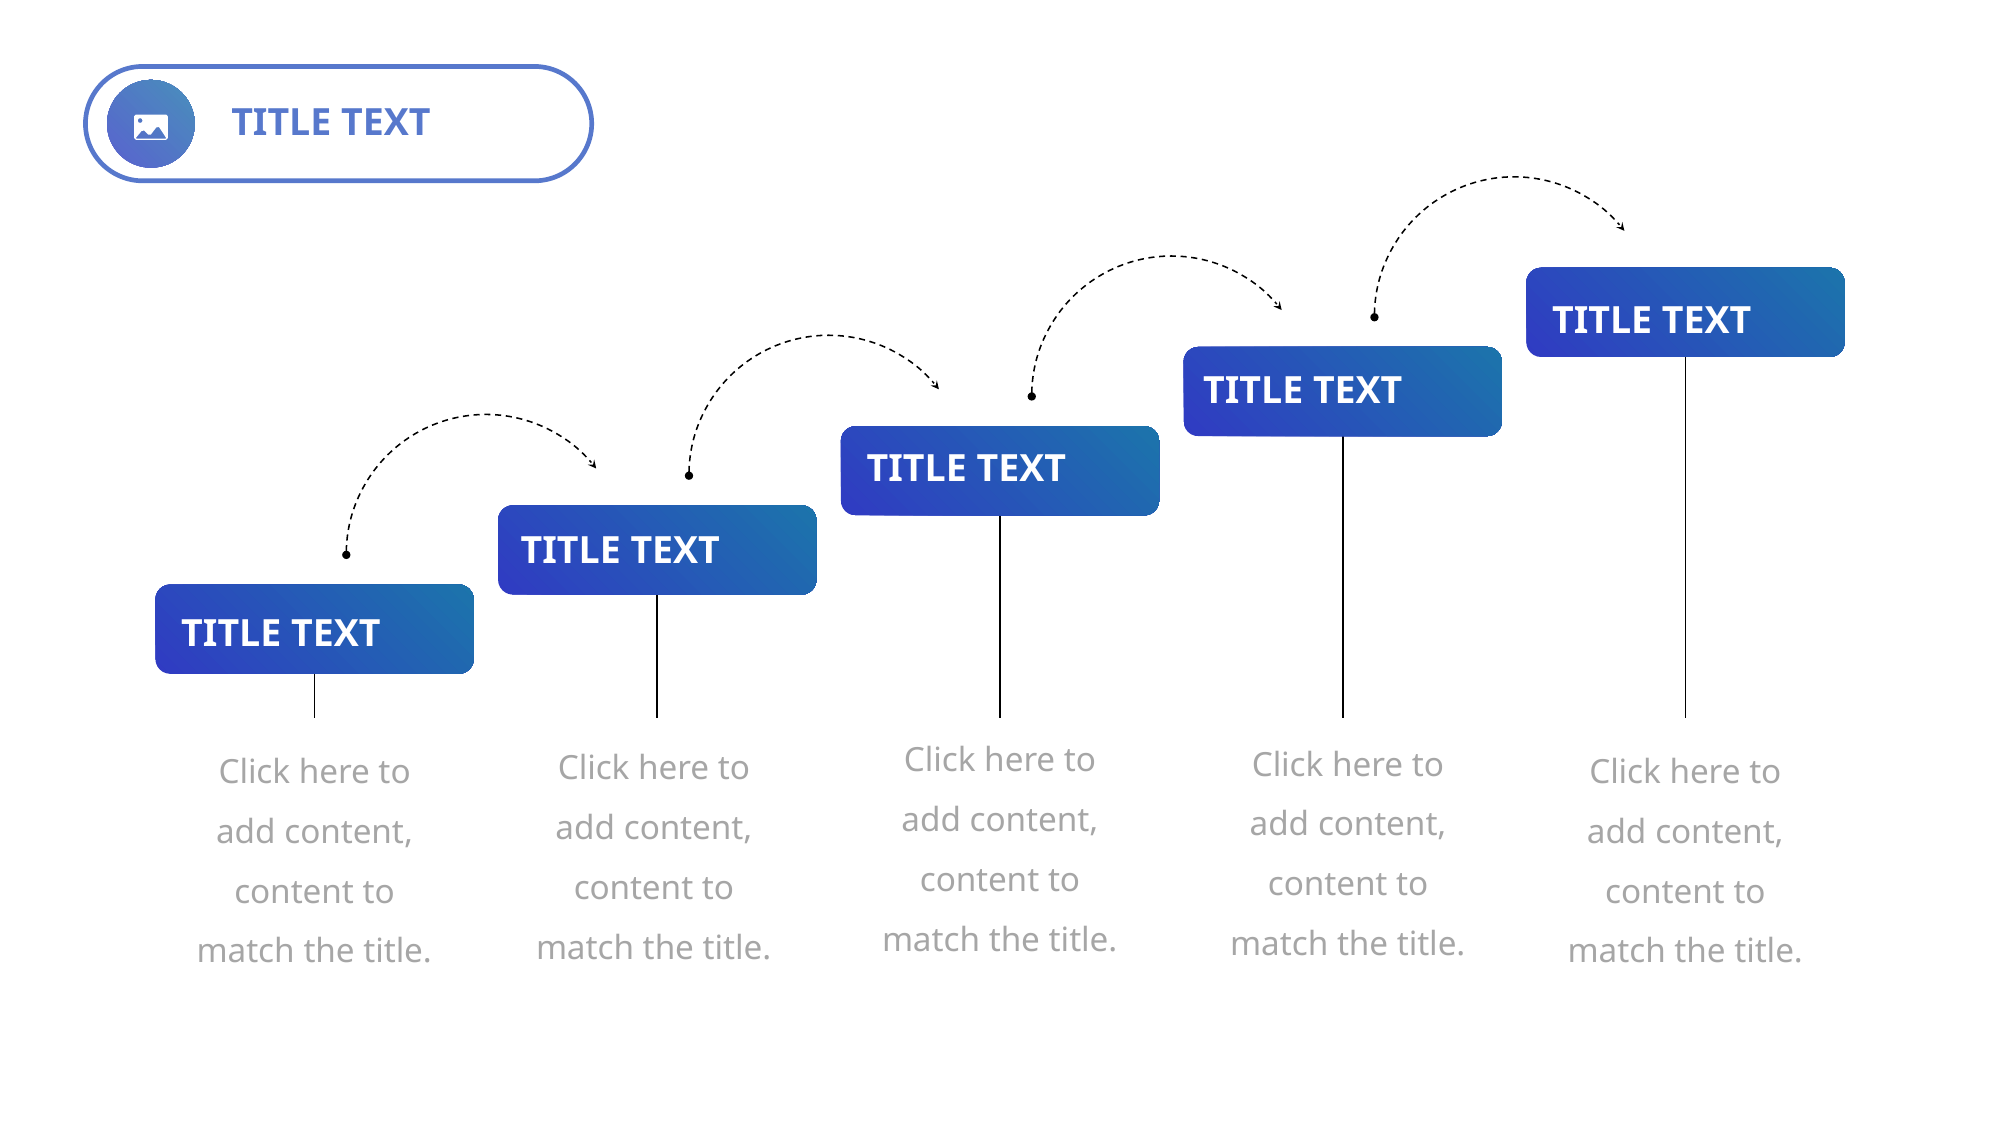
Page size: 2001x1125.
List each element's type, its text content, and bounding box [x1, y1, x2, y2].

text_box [85, 66, 592, 182]
text_box [838, 424, 1162, 518]
text_box Click here to add content, content to match the title. [1226, 722, 1470, 963]
text_box TITLE TEXT [181, 614, 448, 655]
text_box Click here to add content, content to match the title. [192, 730, 437, 970]
text_box TITLE TEXT [1552, 300, 1819, 342]
text_box [1027, 255, 1282, 401]
text_box [1181, 344, 1504, 439]
text_box [495, 503, 819, 597]
text_box [342, 414, 597, 560]
text_box [153, 582, 476, 676]
text_box Click here to add content, content to match the title. [532, 726, 776, 967]
text_box TITLE TEXT [1203, 371, 1470, 412]
text_box Click here to add content, content to match the title. [878, 718, 1122, 958]
text_box TITLE TEXT [866, 448, 1134, 490]
text_box [1524, 265, 1847, 360]
text_box TITLE TEXT [520, 531, 788, 573]
text_box [684, 335, 939, 480]
text_box Click here to add content, content to match the title. [1563, 730, 1808, 970]
text_box [1370, 176, 1625, 322]
